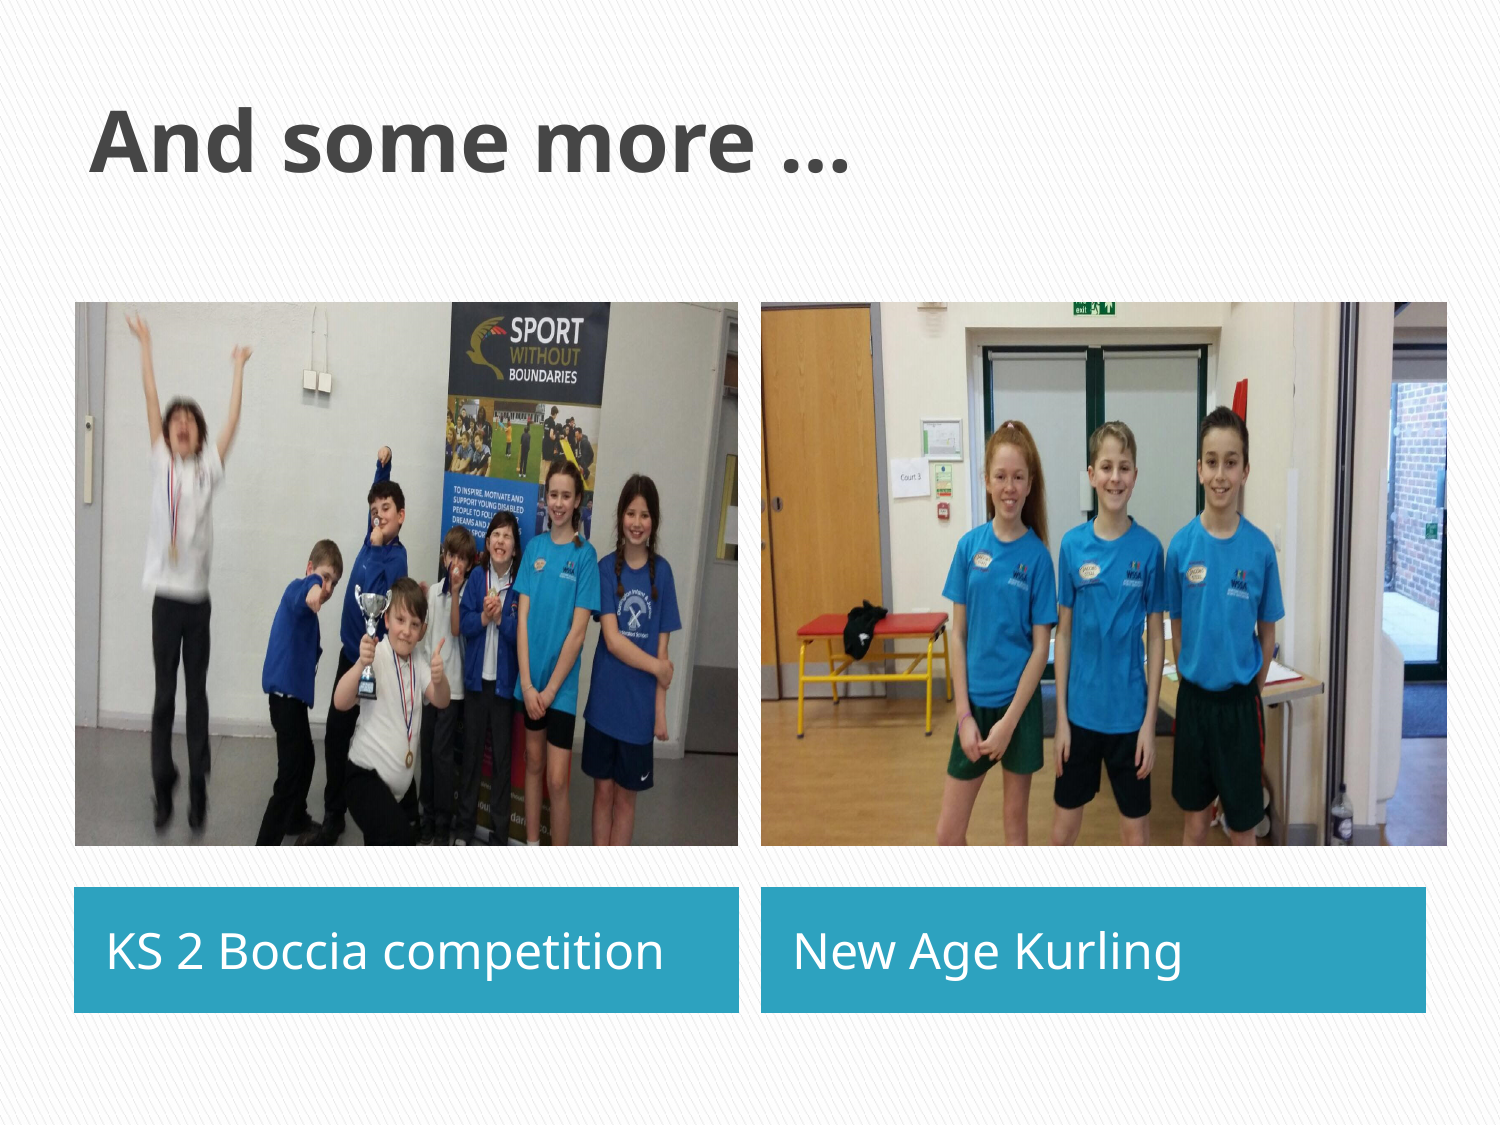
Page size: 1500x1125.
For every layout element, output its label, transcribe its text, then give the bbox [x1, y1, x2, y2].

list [761, 302, 1447, 847]
title And some more … [75, 44, 1425, 233]
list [74, 302, 738, 847]
list KS 2 Boccia competition [74, 887, 739, 1013]
list New Age Kurling [761, 887, 1426, 1013]
